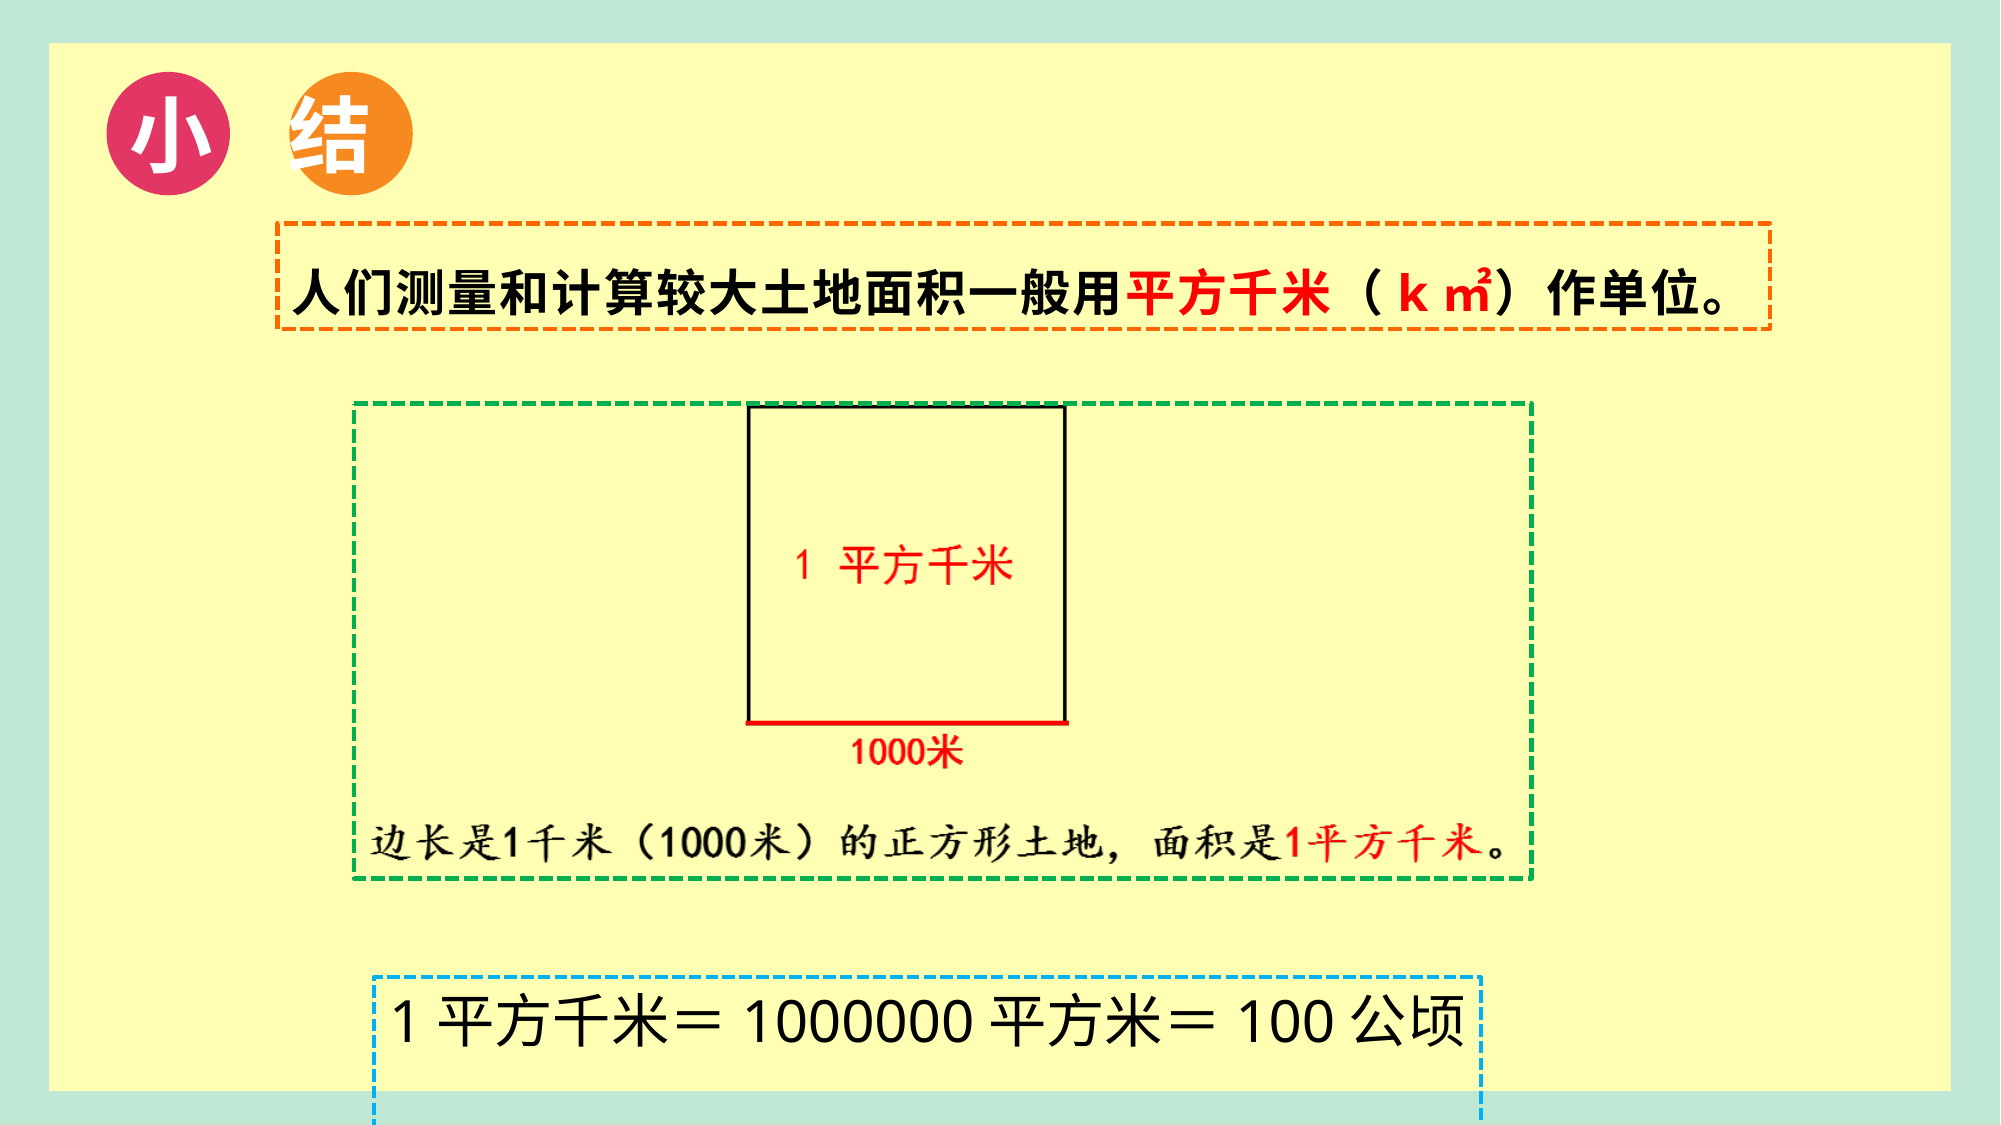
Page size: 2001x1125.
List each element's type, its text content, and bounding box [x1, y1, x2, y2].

text_box [1950, 44, 2000, 1090]
text_box 1平方千米＝1000000平方米＝100公顷 [373, 977, 1481, 1125]
text_box 小 结 [114, 75, 515, 191]
text_box [181, 113, 1730, 297]
text_box [0, 44, 50, 1090]
text_box [0, 0, 2000, 44]
text_box [1481, 1090, 2000, 1125]
text_box [145, 70, 191, 75]
text_box [328, 70, 374, 75]
text_box [143, 191, 194, 197]
picture [356, 405, 1529, 877]
text_box 人们测量和计算较大土地面积一般用平方千米（k㎡）作单位。 [277, 223, 1770, 329]
text_box [105, 102, 114, 166]
text_box [0, 1090, 373, 1125]
text_box [325, 191, 377, 197]
